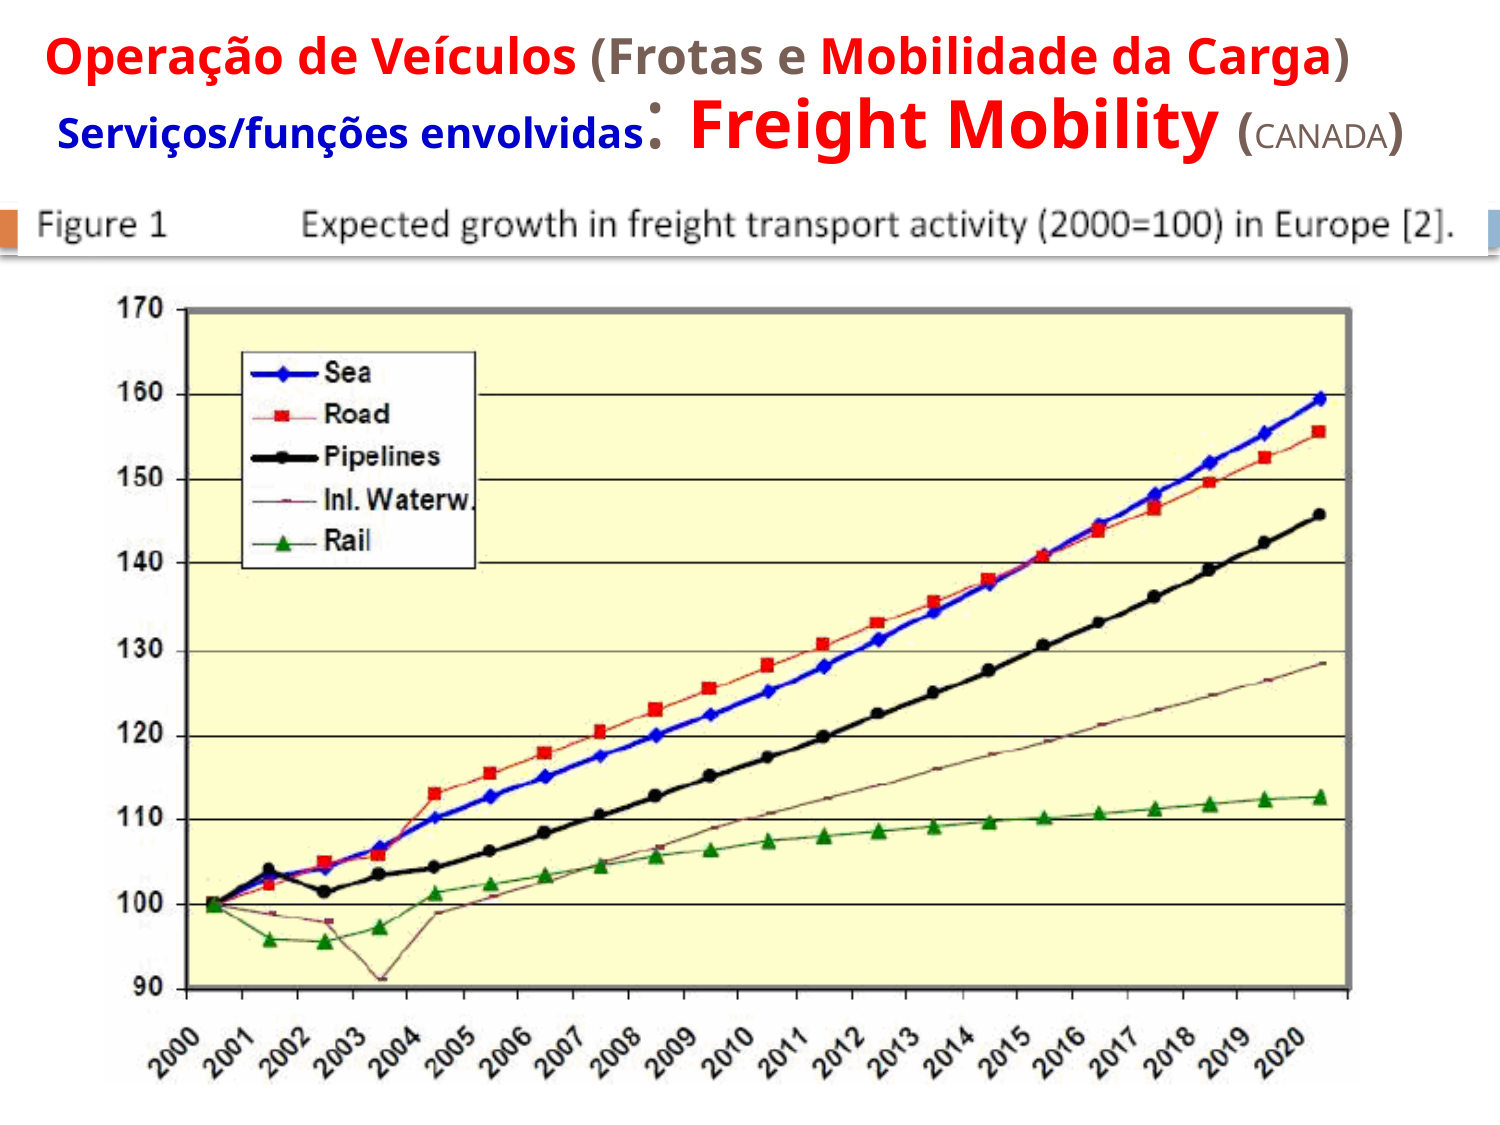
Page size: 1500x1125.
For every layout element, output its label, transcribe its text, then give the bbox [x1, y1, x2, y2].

picture [17, 194, 1489, 256]
picture [89, 276, 1410, 1095]
title Operação de Veículos (Frotas e Mobilidade da Carga) Serviços/funções envolvidas: Freight Mobility (CANADA) [29, 19, 1471, 182]
